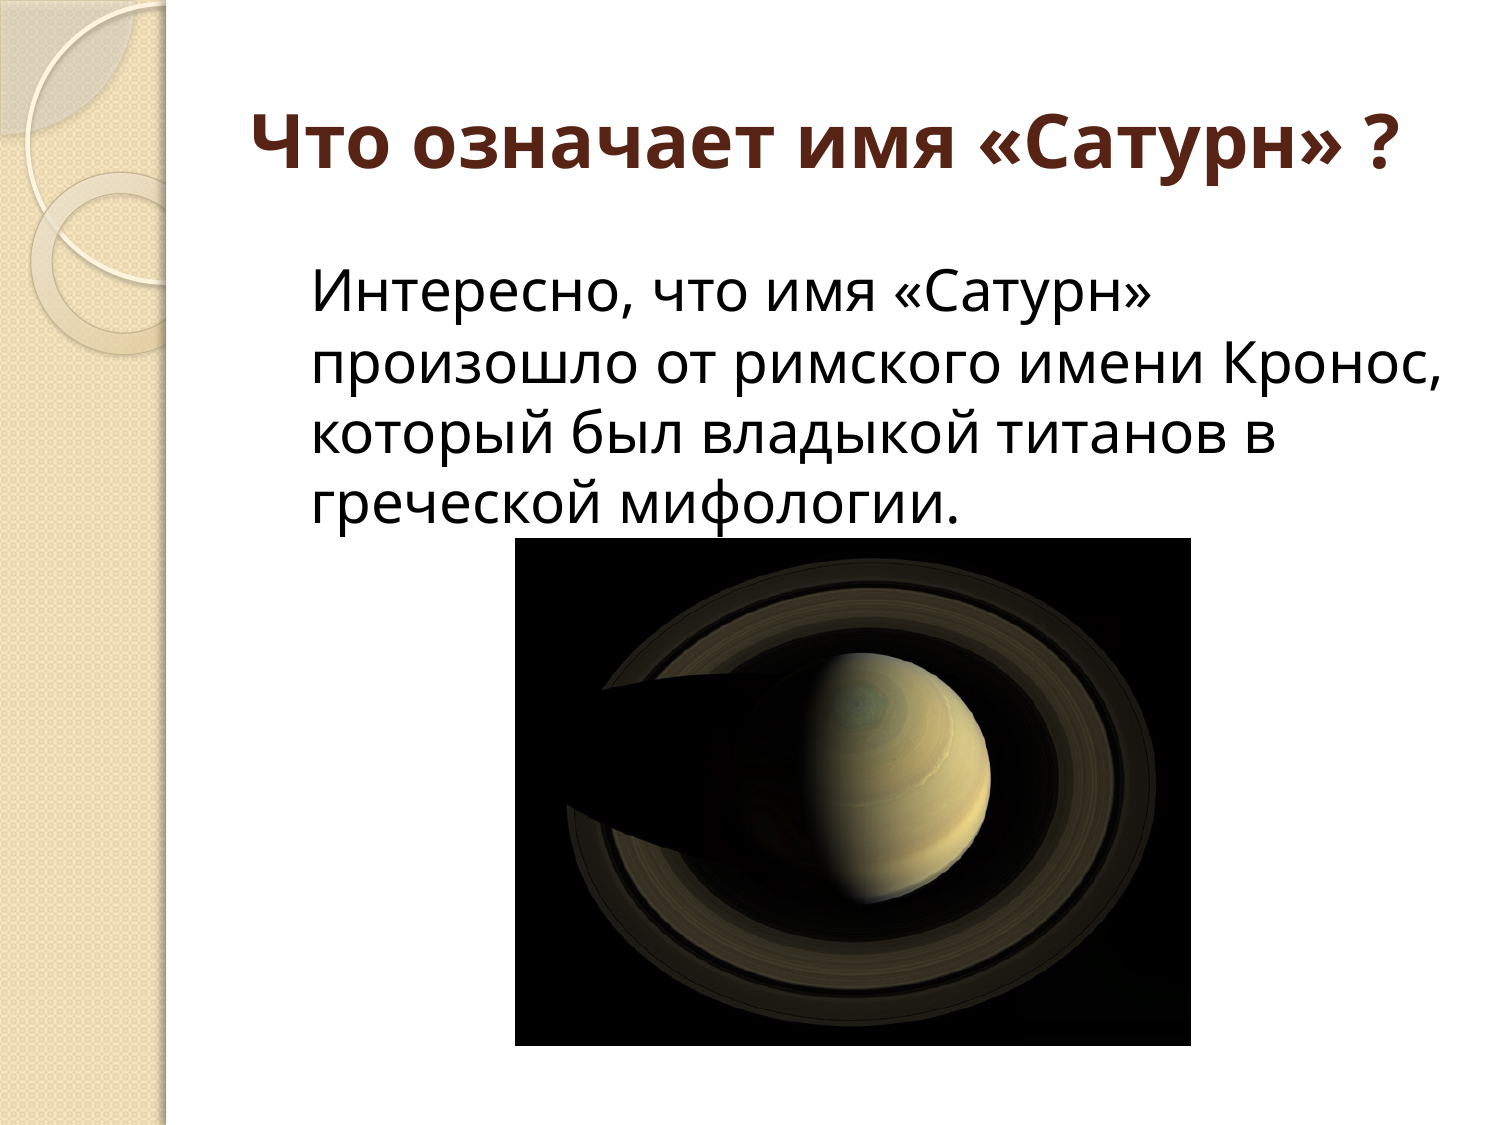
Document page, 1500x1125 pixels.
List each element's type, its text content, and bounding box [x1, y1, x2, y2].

picture [515, 538, 1191, 1046]
title Что означает имя «Сатурн» ? [235, 45, 1466, 233]
list Интересно, что имя «Сатурн» произошло от римского имени Кронос, который был владыкой титанов в греческой мифологии. [235, 237, 1466, 504]
